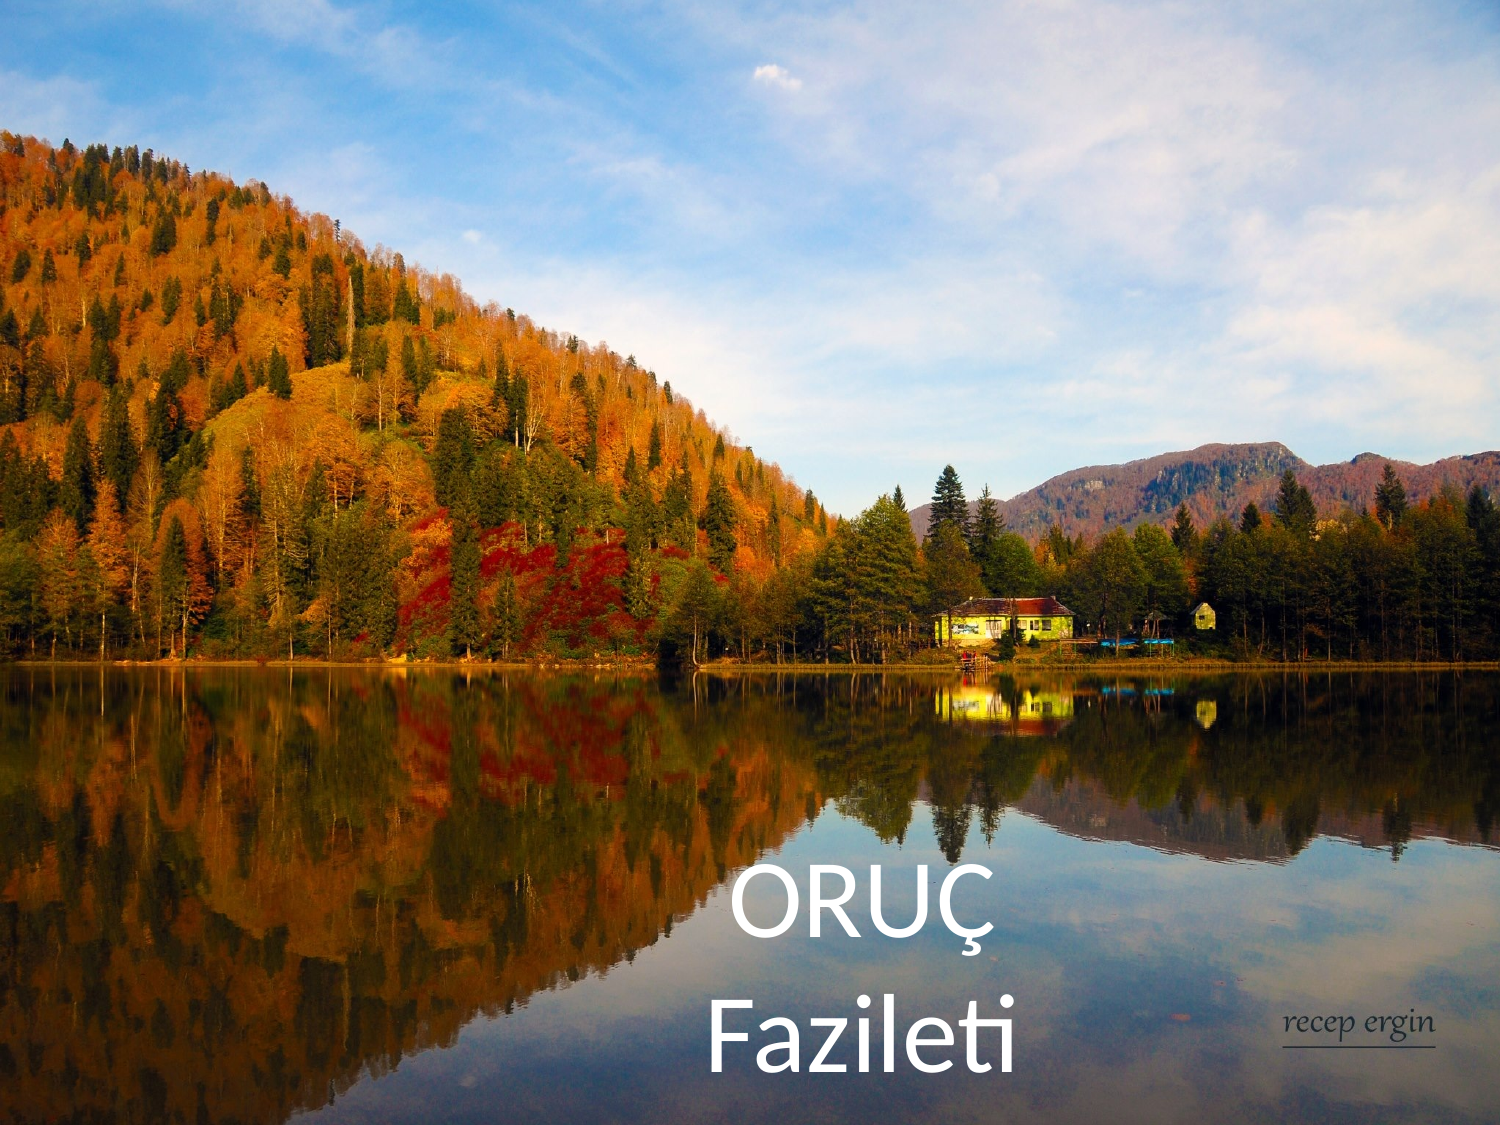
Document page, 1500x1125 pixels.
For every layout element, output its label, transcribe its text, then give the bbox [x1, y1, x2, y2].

picture [0, 0, 1500, 1125]
title ORUÇ Fazileti [225, 794, 1500, 1125]
